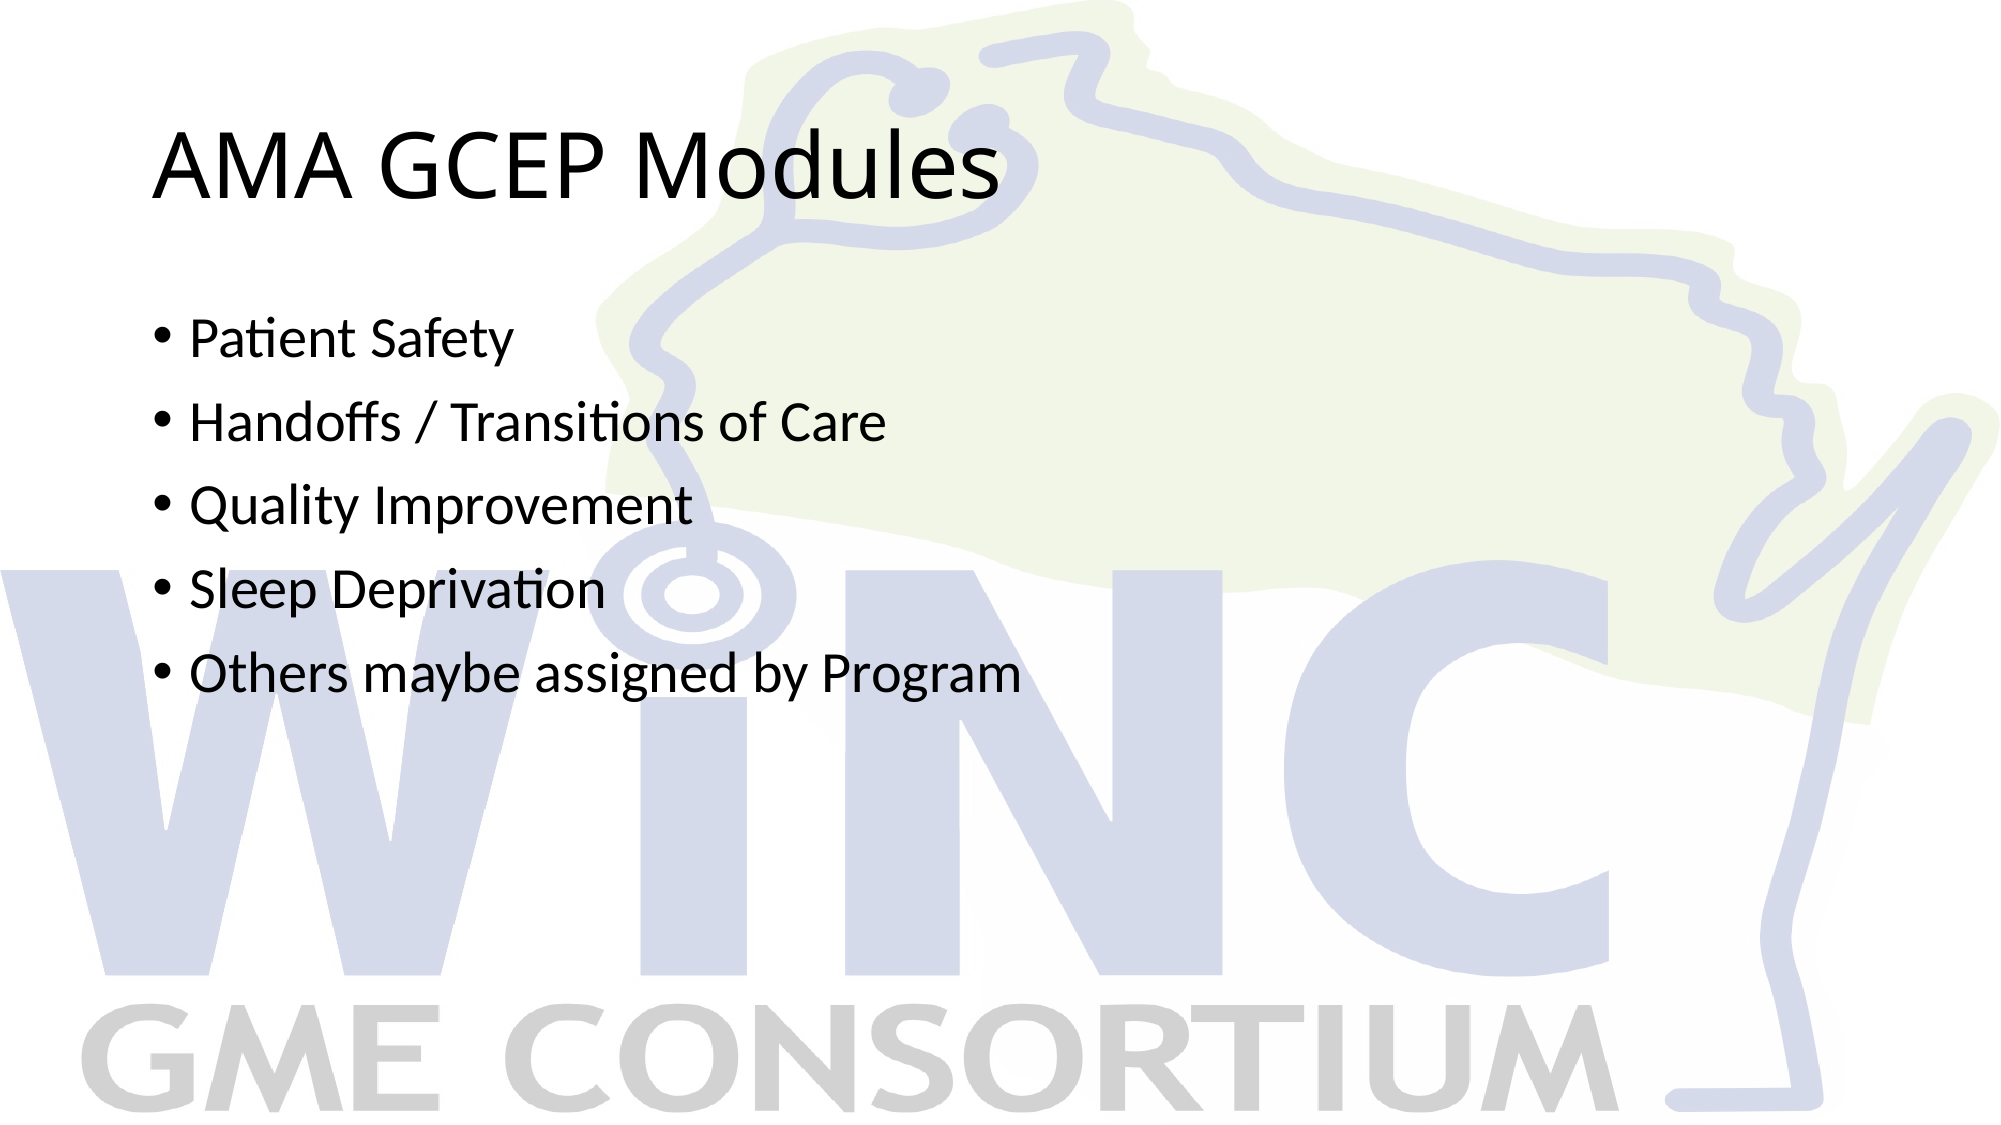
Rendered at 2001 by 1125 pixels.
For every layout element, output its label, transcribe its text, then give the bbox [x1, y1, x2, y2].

list Patient Safety Handoffs / Transitions of Care Quality Improvement Sleep Deprivation Others maybe assigned by Program [137, 299, 1863, 1014]
title AMA GCEP Modules [137, 59, 1863, 278]
